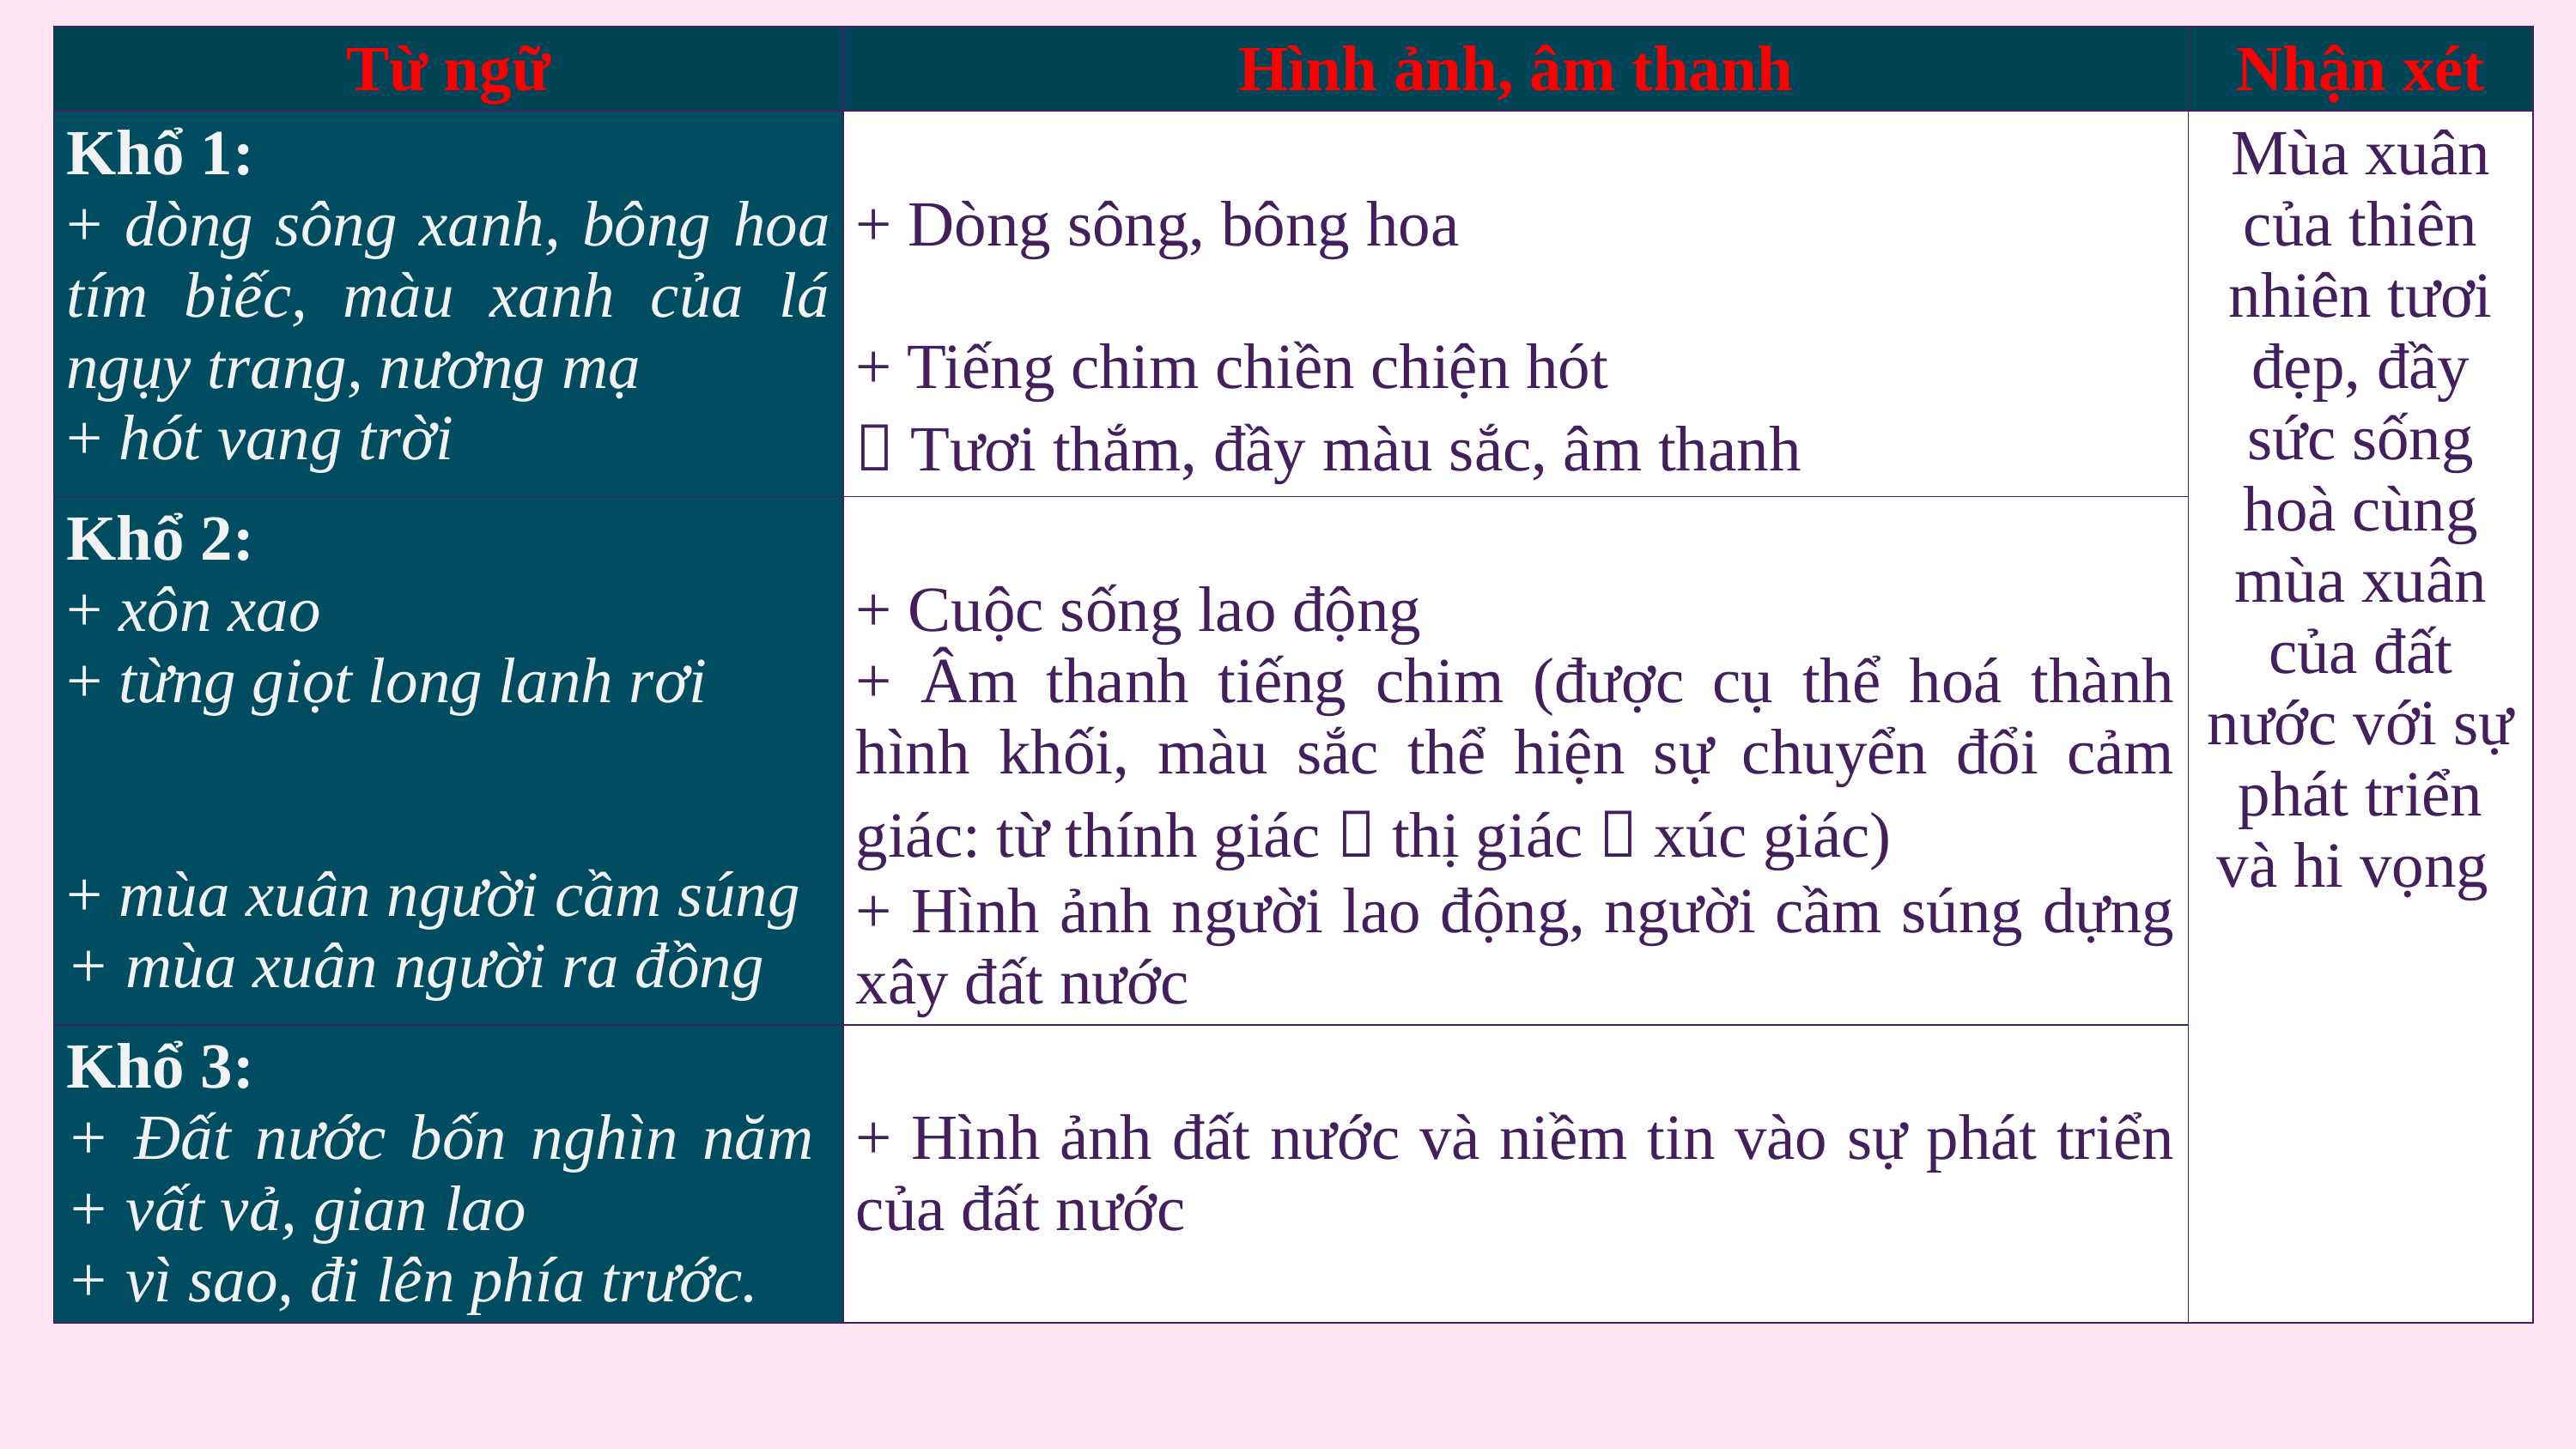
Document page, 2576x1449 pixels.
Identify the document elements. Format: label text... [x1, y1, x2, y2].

table_cell Khổ 2: + xôn xao + từng giọt long lanh rơi + mùa xuân người cầm súng + mùa xuân người ra đồng [54, 497, 842, 1024]
table_header Hình ảnh, âm thanh [844, 27, 2188, 110]
table_header Từ ngữ [54, 27, 842, 110]
table_cell Khổ 3: + Ðất nước bốn nghìn năm + vất vả, gian lao + vì sao, đi lên phía trước. [54, 1026, 842, 1322]
table_cell + Dòng sông, bông hoa + Tiếng chim chiền chiện hót  Tươi thắm, đầy màu sắc, âm thanh [844, 112, 2188, 496]
table_header Nhận xét [2189, 27, 2532, 110]
table_cell Mùa xuân của thiên nhiên tươi đẹp, đầy sức sống hoà cùng mùa xuân của đất nước với sự phát triển và hi vọng [2189, 112, 2532, 1322]
table_cell Khổ 1: + dòng sông xanh, bông hoa tím biếc, màu xanh của lá ngụy trang, nương mạ + hót vang trời [54, 112, 842, 496]
table_cell + Cuộc sống lao động + Âm thanh tiếng chim (được cụ thể hoá thành hình khối, màu sắc thể hiện sự chuyển đổi cảm giác: từ thính giác  thị giác  xúc giác) + Hình ảnh người lao động, người cầm súng dựng xây đất nước [844, 497, 2188, 1024]
table_cell + Hình ảnh đất nước và niềm tin vào sự phát triển của đất nước [844, 1026, 2188, 1322]
